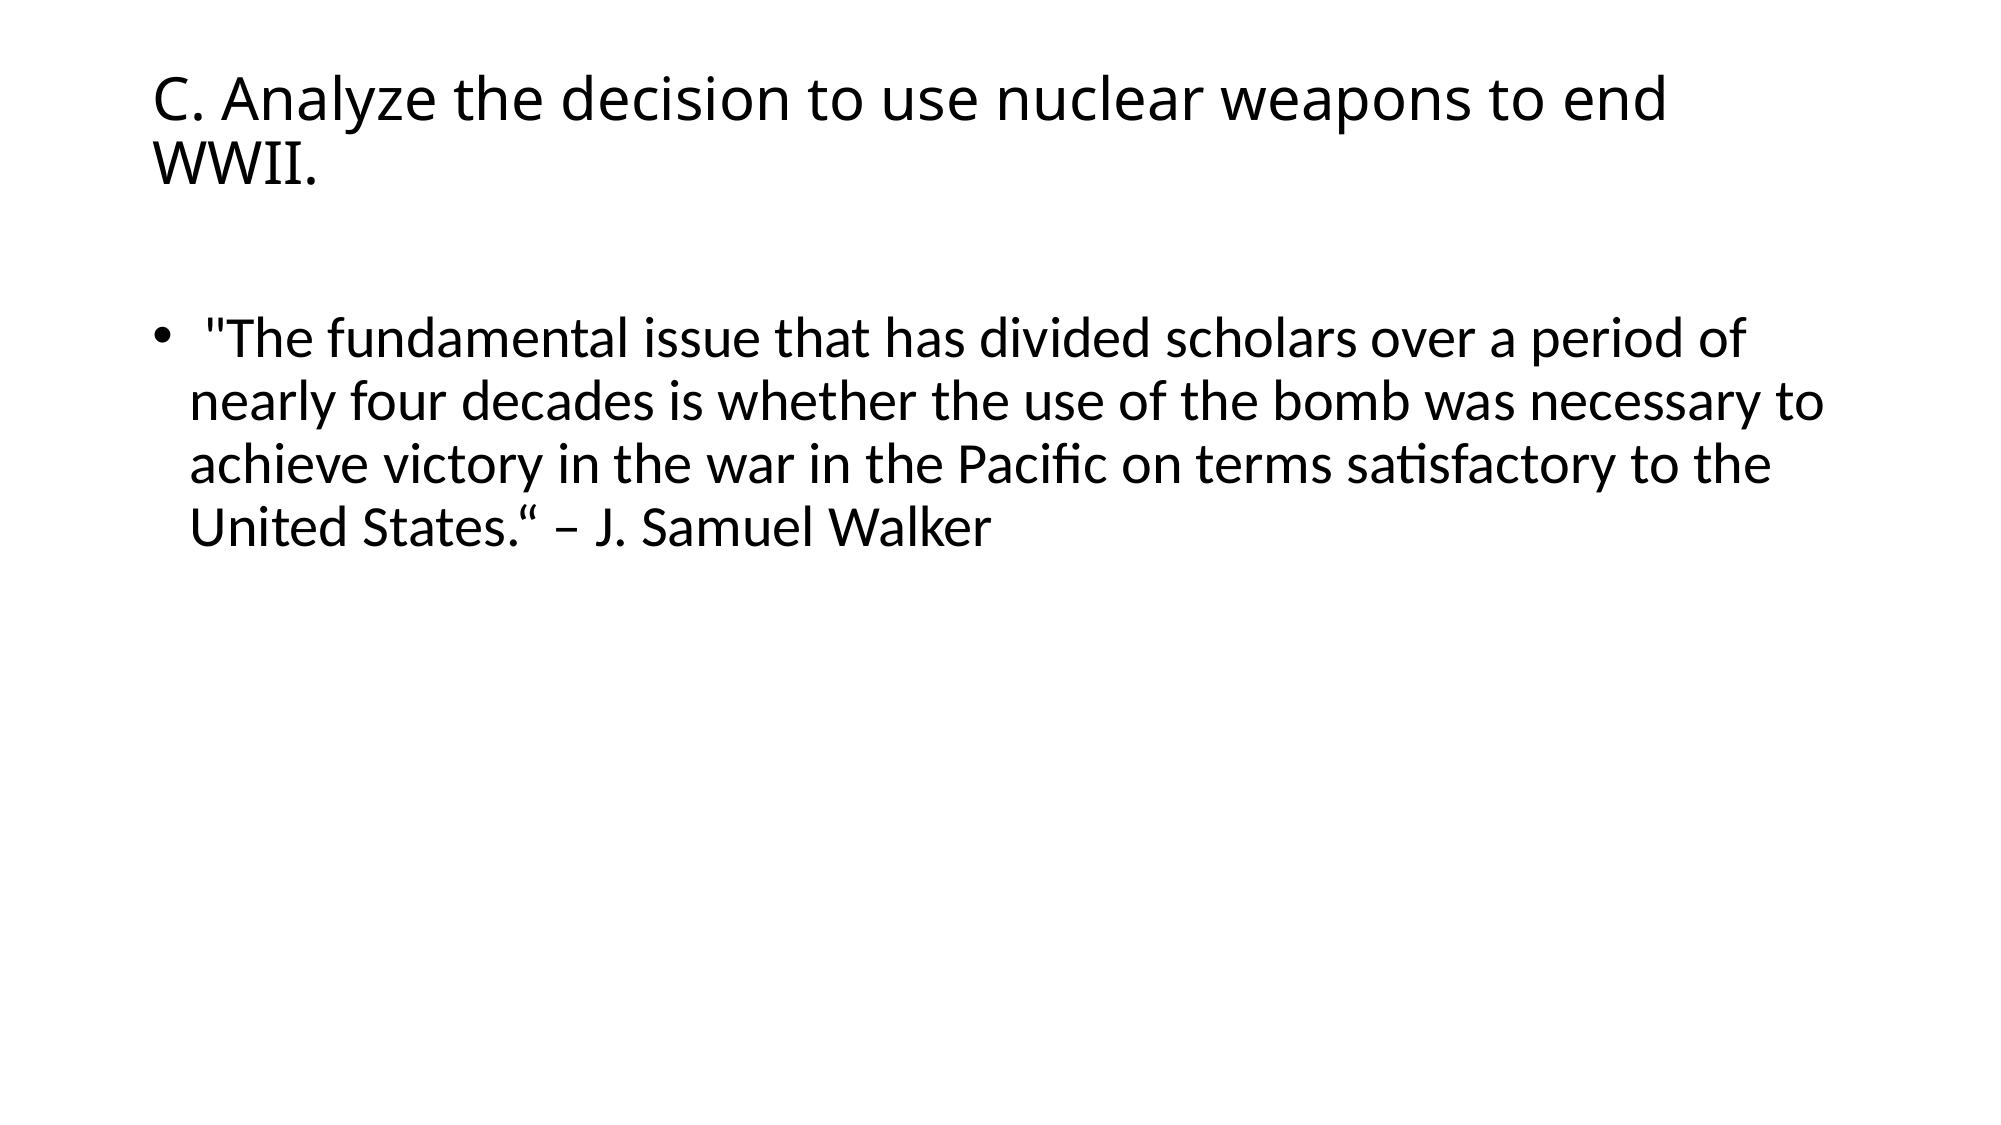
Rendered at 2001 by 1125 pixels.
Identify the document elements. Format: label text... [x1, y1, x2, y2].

list "The fundamental issue that has divided scholars over a period of nearly four decades is whether the use of the bomb was necessary to achieve victory in the war in the Pacific on terms satisfactory to the United States.“ – J. Samuel Walker [137, 299, 1863, 1014]
title C. Analyze the decision to use nuclear weapons to end WWII. [137, 59, 1863, 278]
